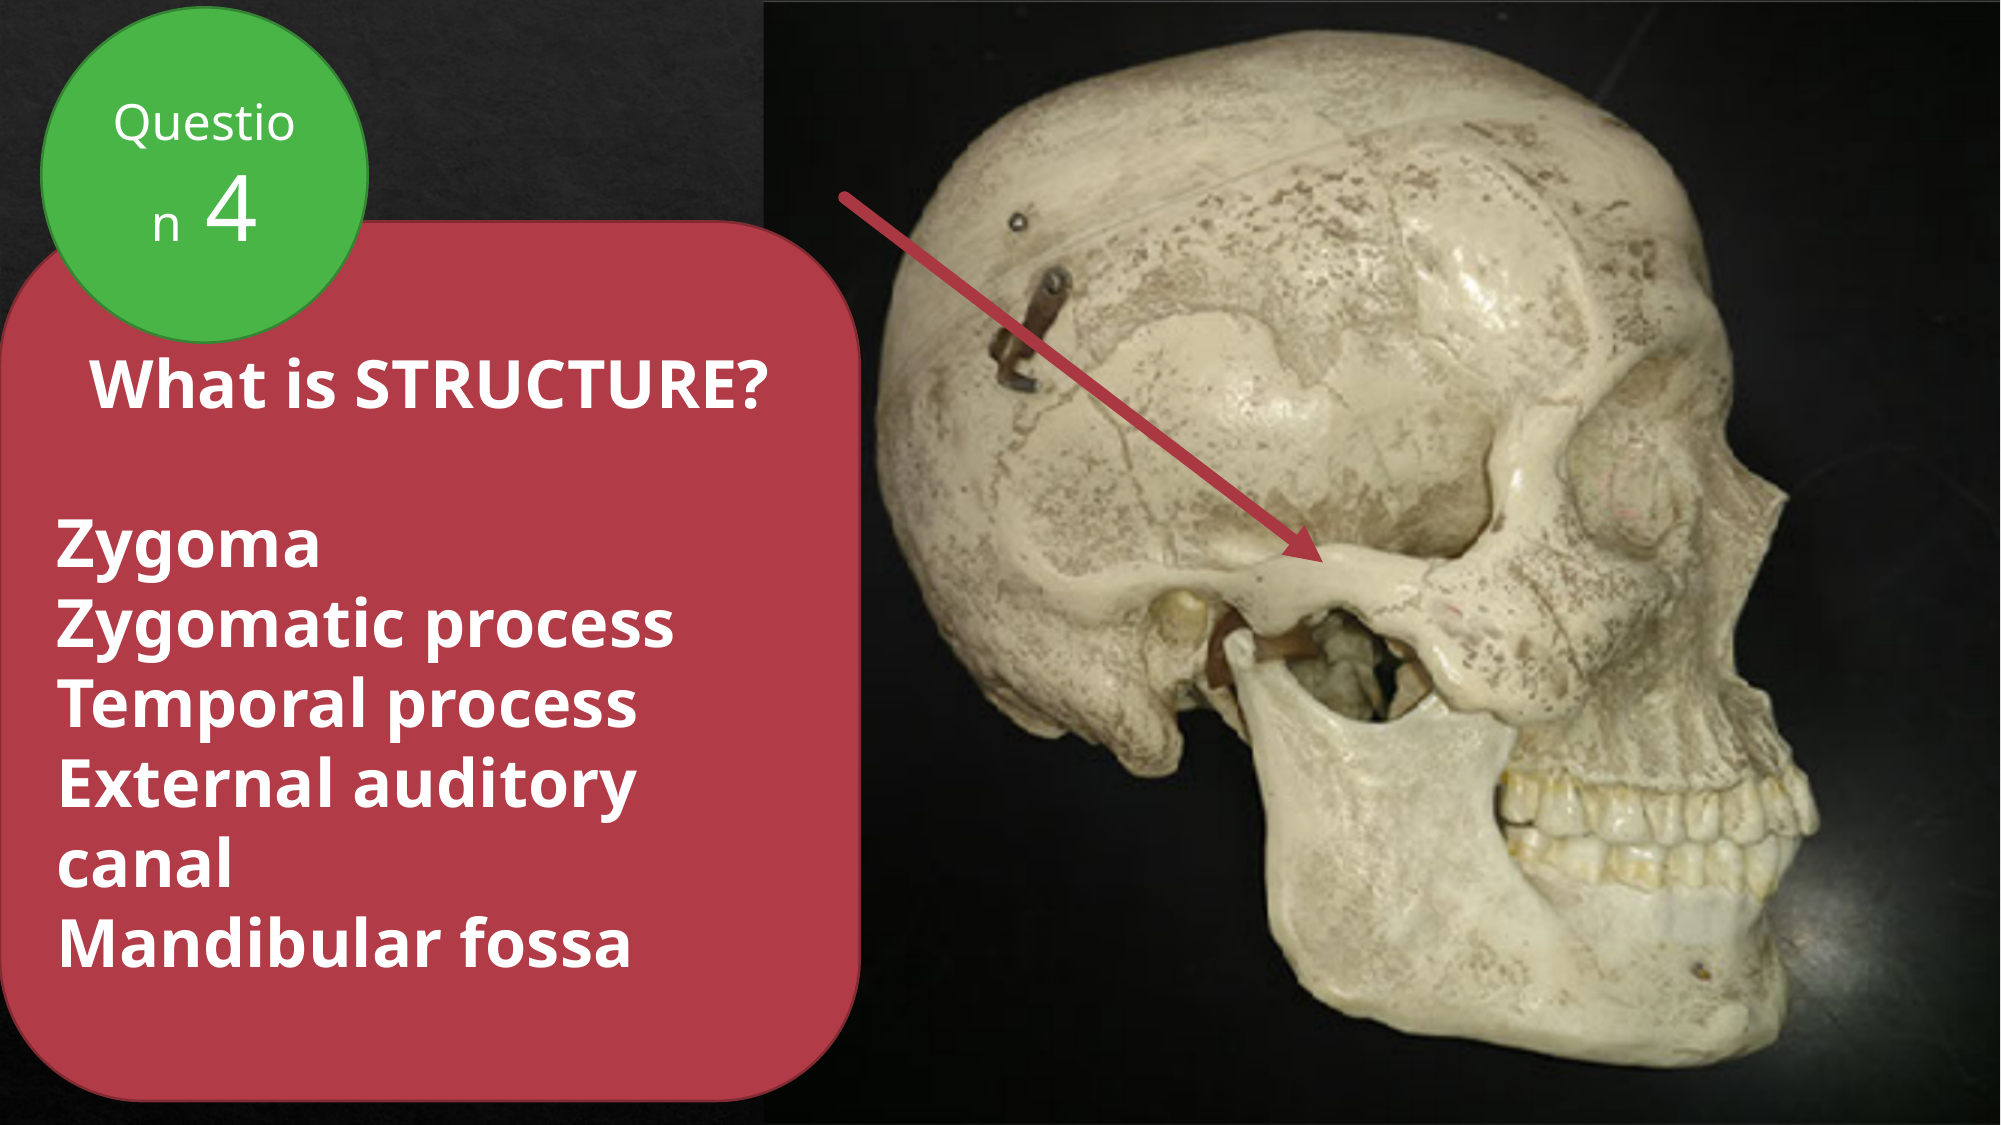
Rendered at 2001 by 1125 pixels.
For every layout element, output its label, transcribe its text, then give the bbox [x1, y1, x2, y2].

picture [763, 0, 2000, 1125]
text_box What is STRUCTURE? Zygoma Zygomatic process Temporal process External auditory canal Mandibular fossa [0, 220, 810, 1103]
text_box Question 4 [39, 6, 370, 344]
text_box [844, 197, 1324, 563]
